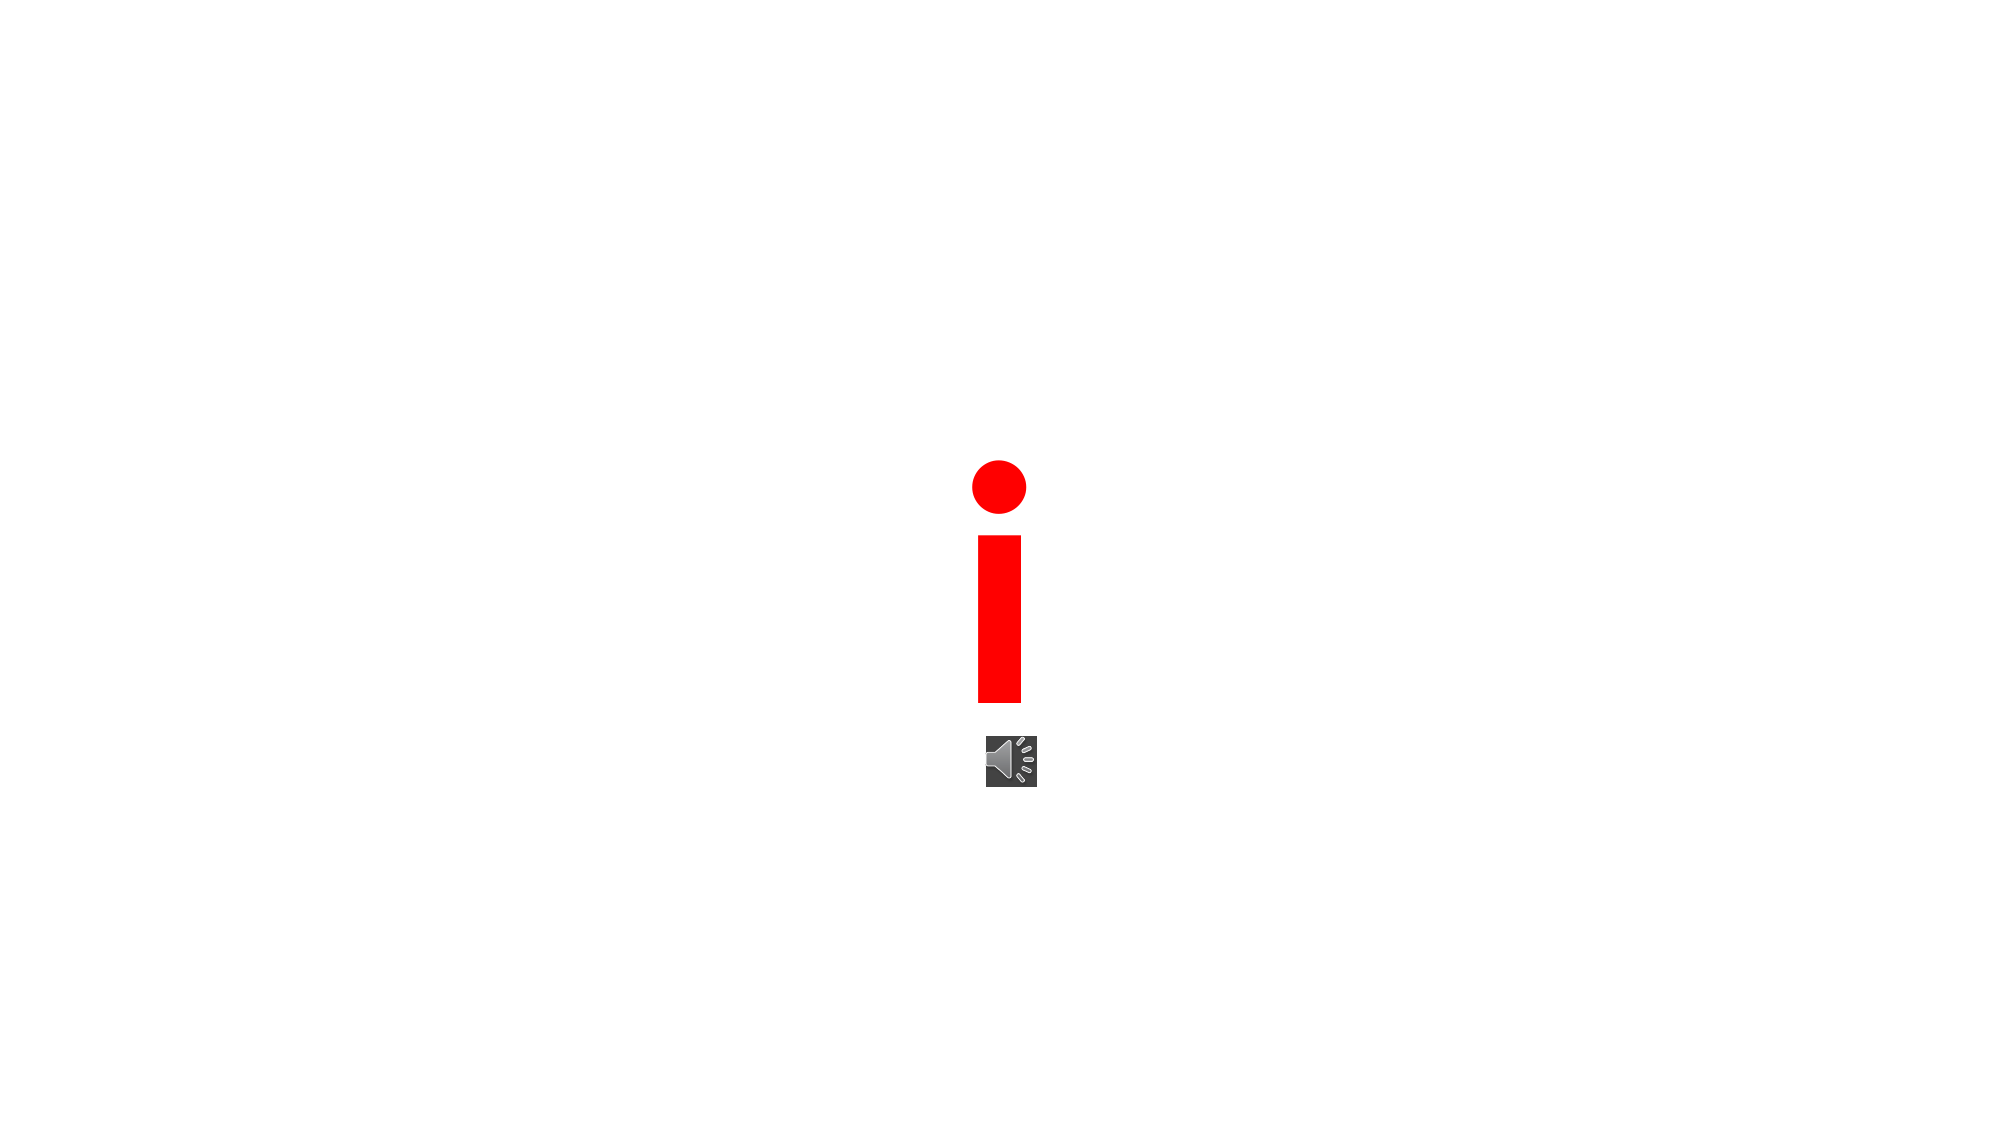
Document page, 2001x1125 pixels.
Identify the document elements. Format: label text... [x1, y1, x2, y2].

list i [324, 350, 1675, 1005]
picture [984, 734, 1038, 788]
